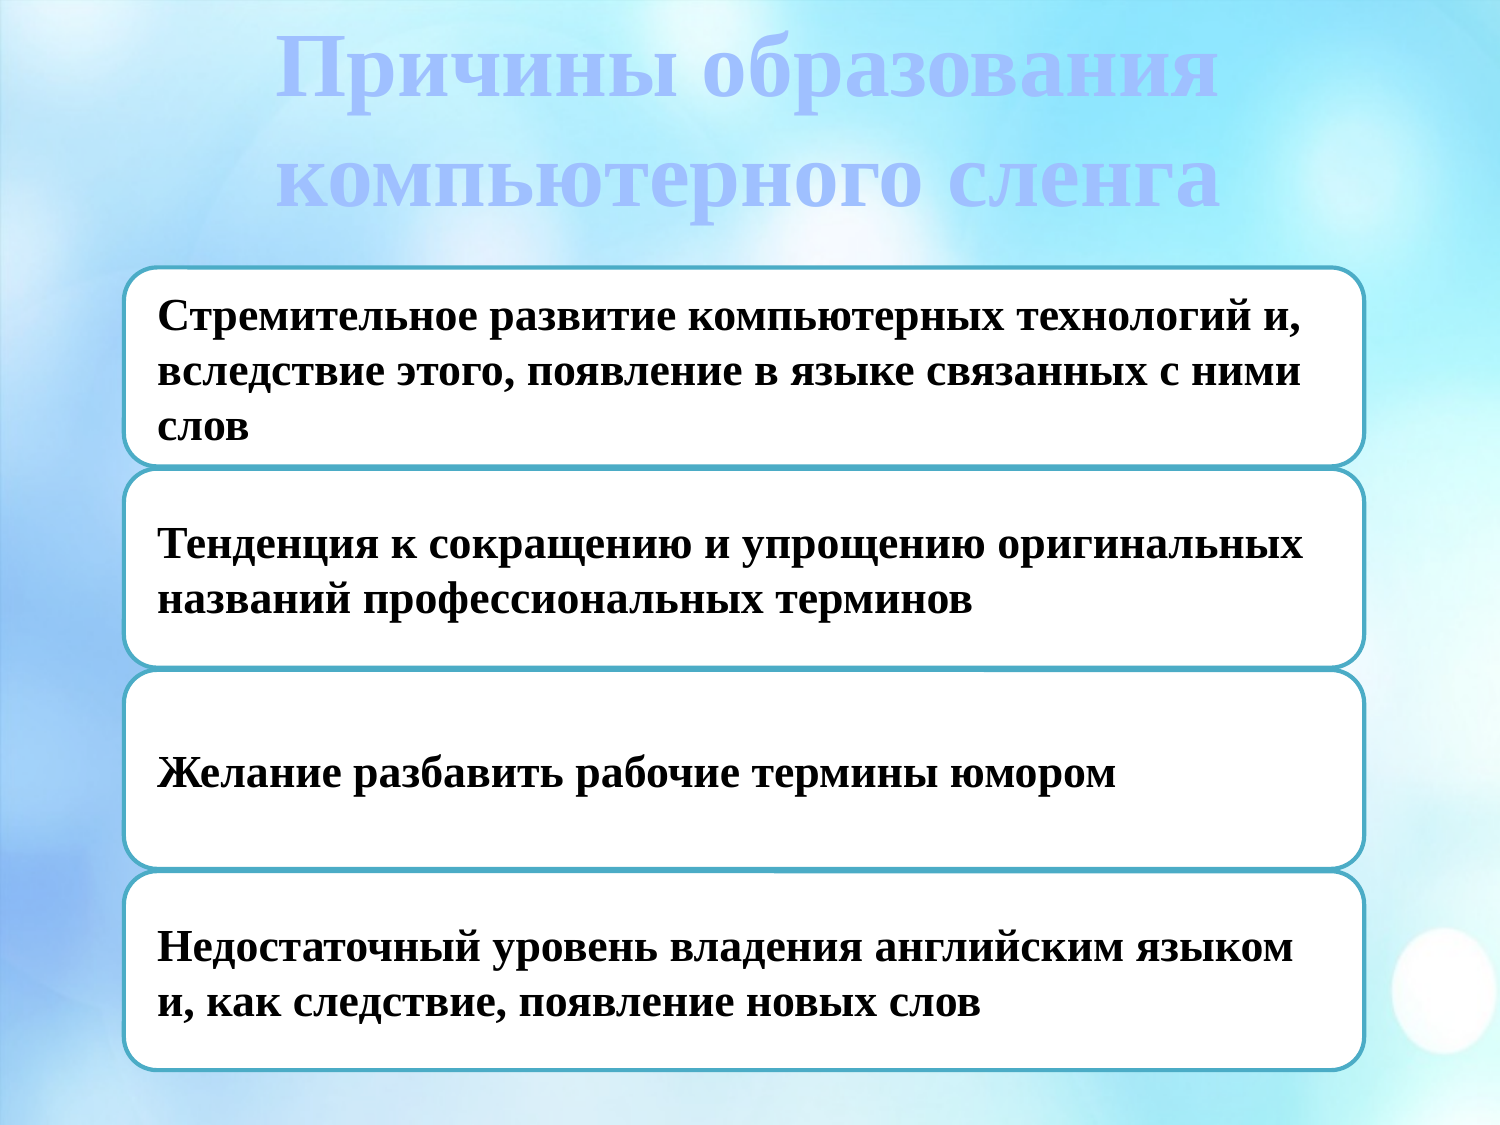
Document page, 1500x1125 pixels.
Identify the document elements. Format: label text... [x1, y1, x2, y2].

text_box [123, 266, 1365, 1071]
title Причины образования компьютерного сленга [0, 20, 1500, 209]
